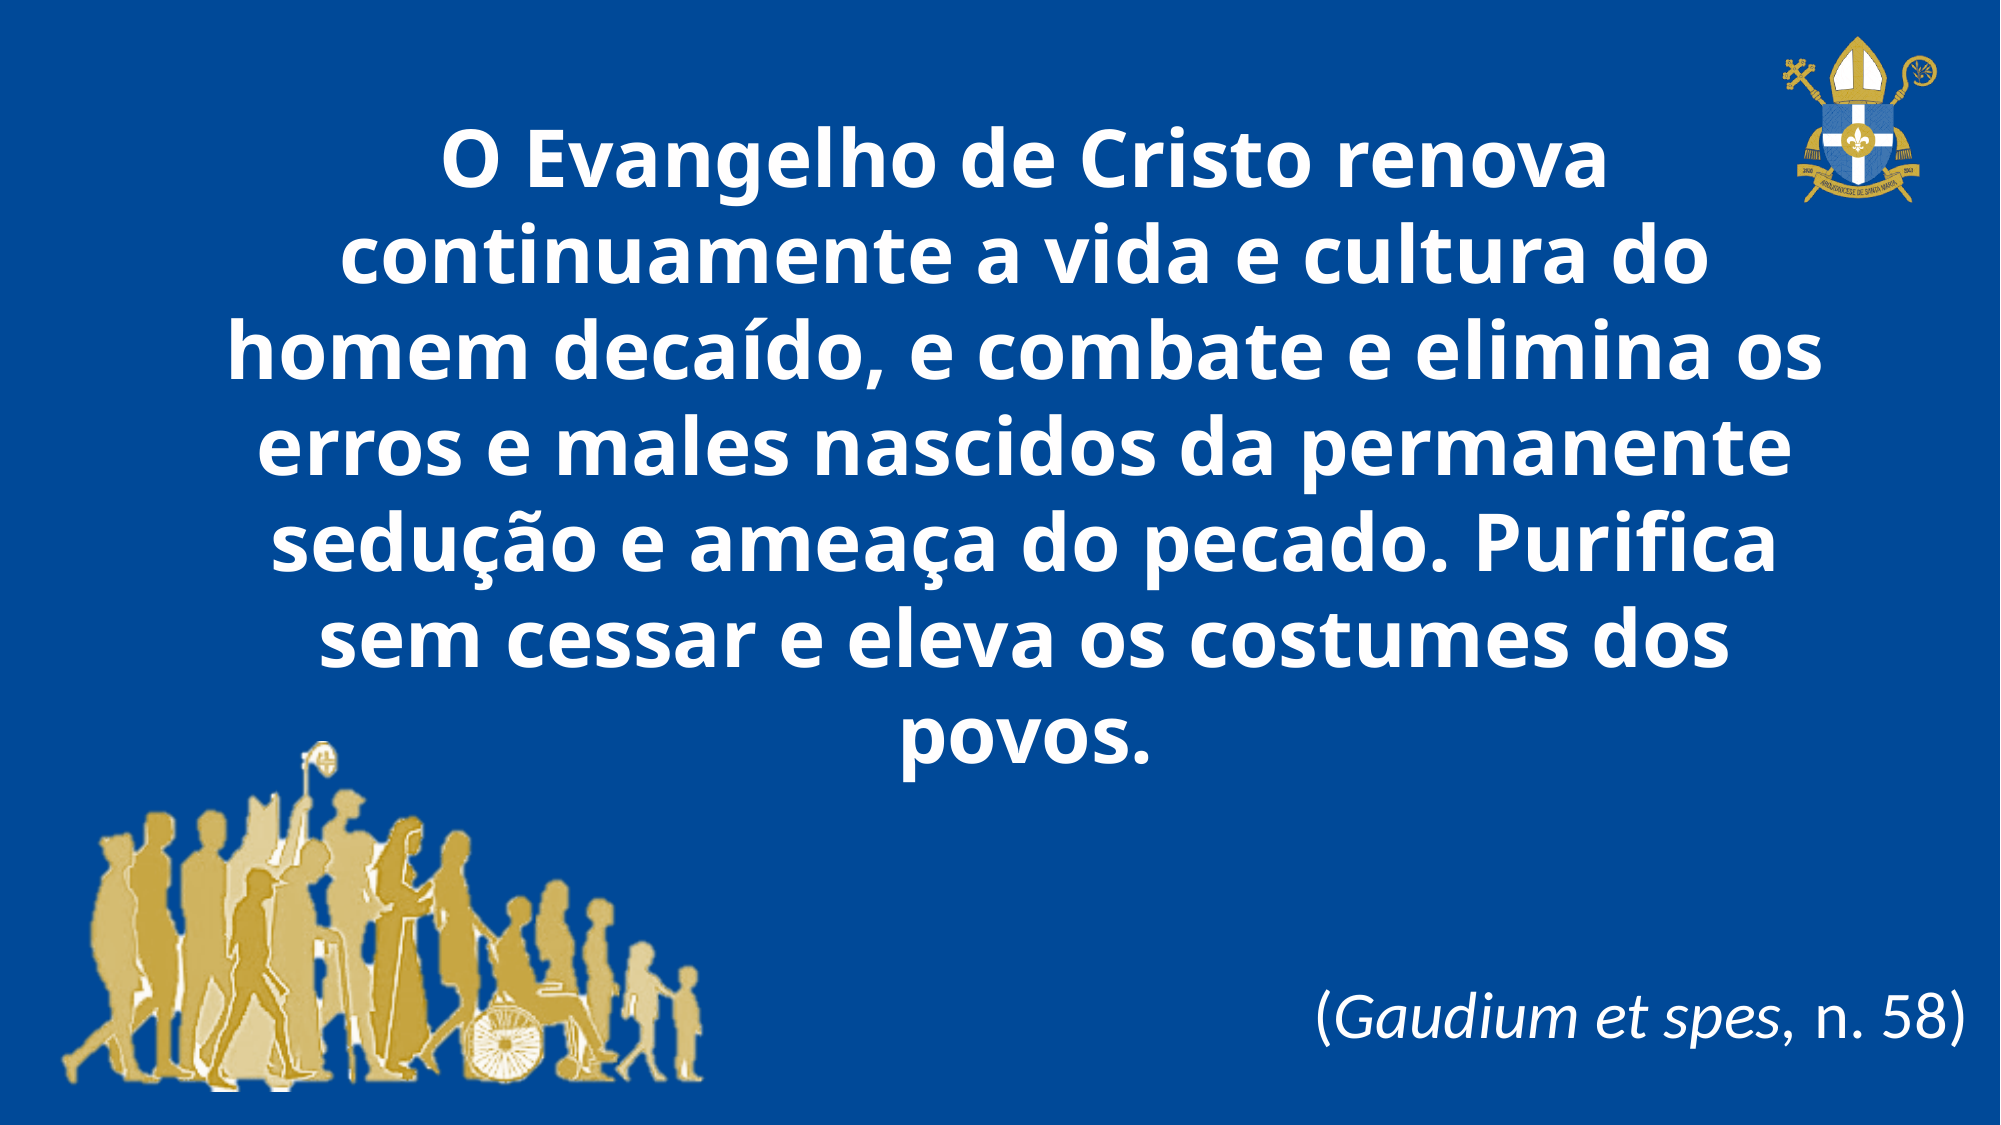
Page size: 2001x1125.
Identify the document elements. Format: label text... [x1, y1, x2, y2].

picture [0, 741, 909, 1092]
picture [1700, 0, 2000, 279]
text_box O Evangelho de Cristo renova continuamente a vida e cultura do homem decaído, e combate e elimina os erros e males nascidos da permanente sedução e ameaça do pecado. Purifica sem cessar e eleva os costumes dos povos. [167, 96, 1884, 787]
text_box (Gaudium et spes, n. 58) [999, 964, 1984, 1104]
